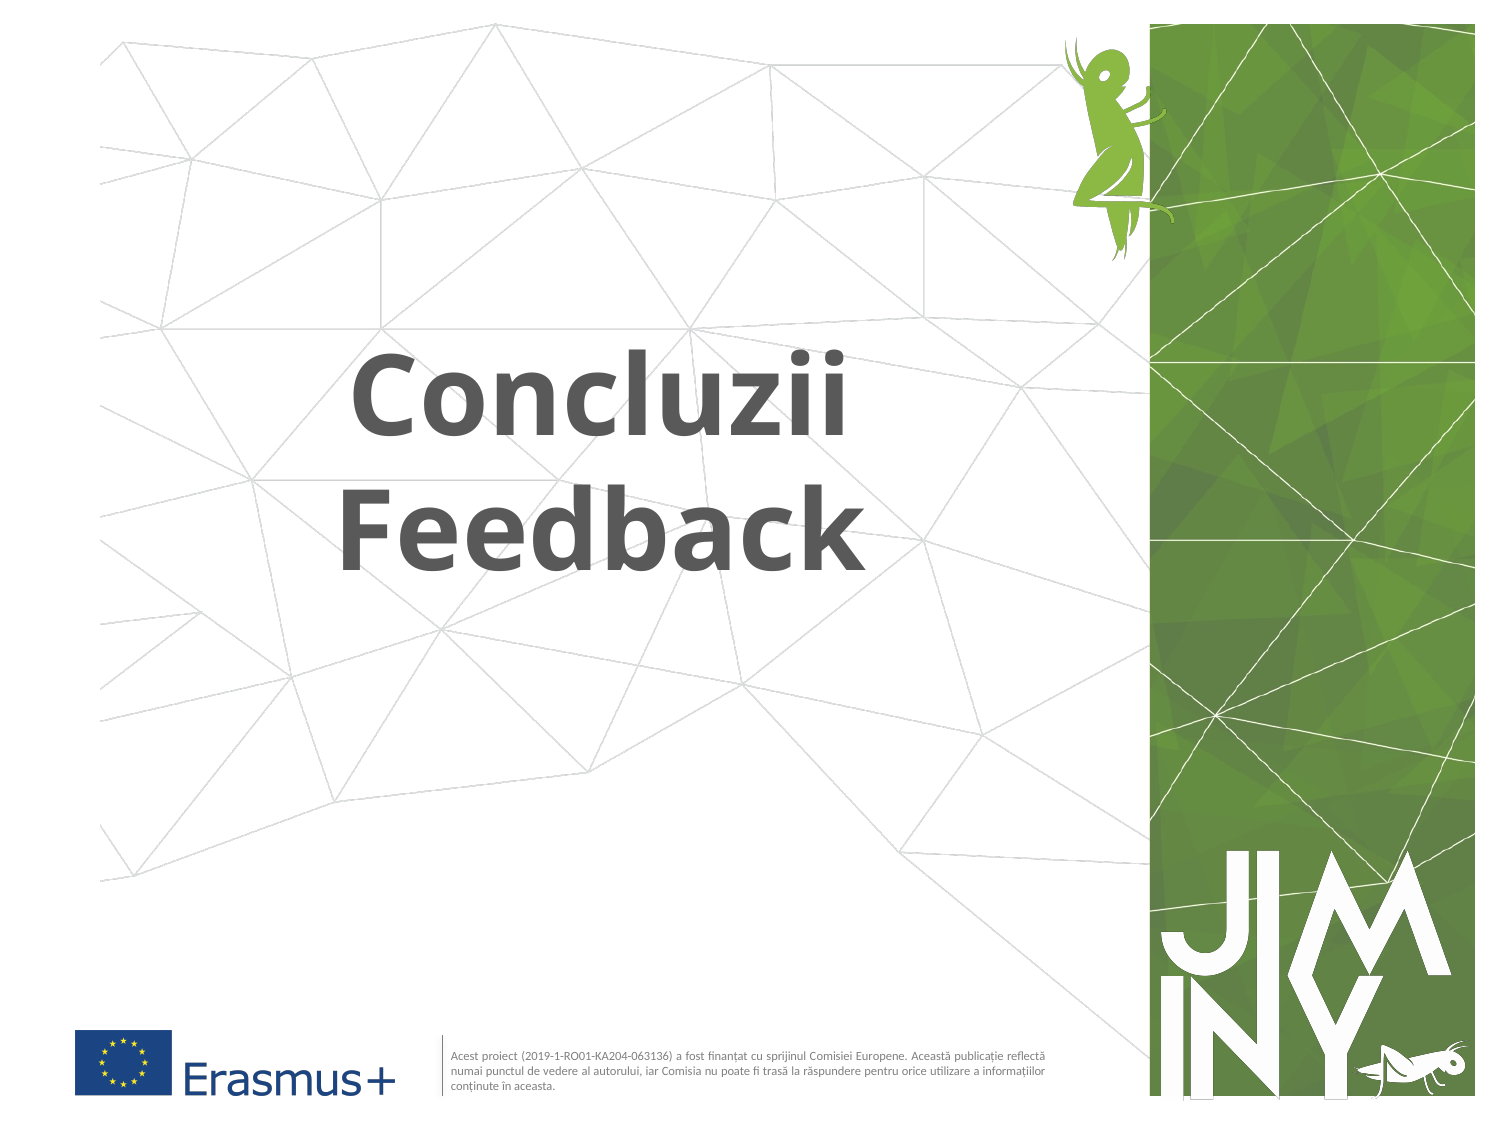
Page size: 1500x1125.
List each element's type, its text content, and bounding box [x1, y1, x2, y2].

text_box Acest proiect (2019-1-RO01-KA204-063136) a fost finanțat cu sprijinul Comisiei Europene. Această publicație reflectă numai punctul de vedere al autorului, iar Comisia nu poate fi trasă la răspundere pentru orice utilizare a informațiilor conținute în aceasta. [444, 1068, 1060, 1101]
picture [74, 23, 1476, 1101]
